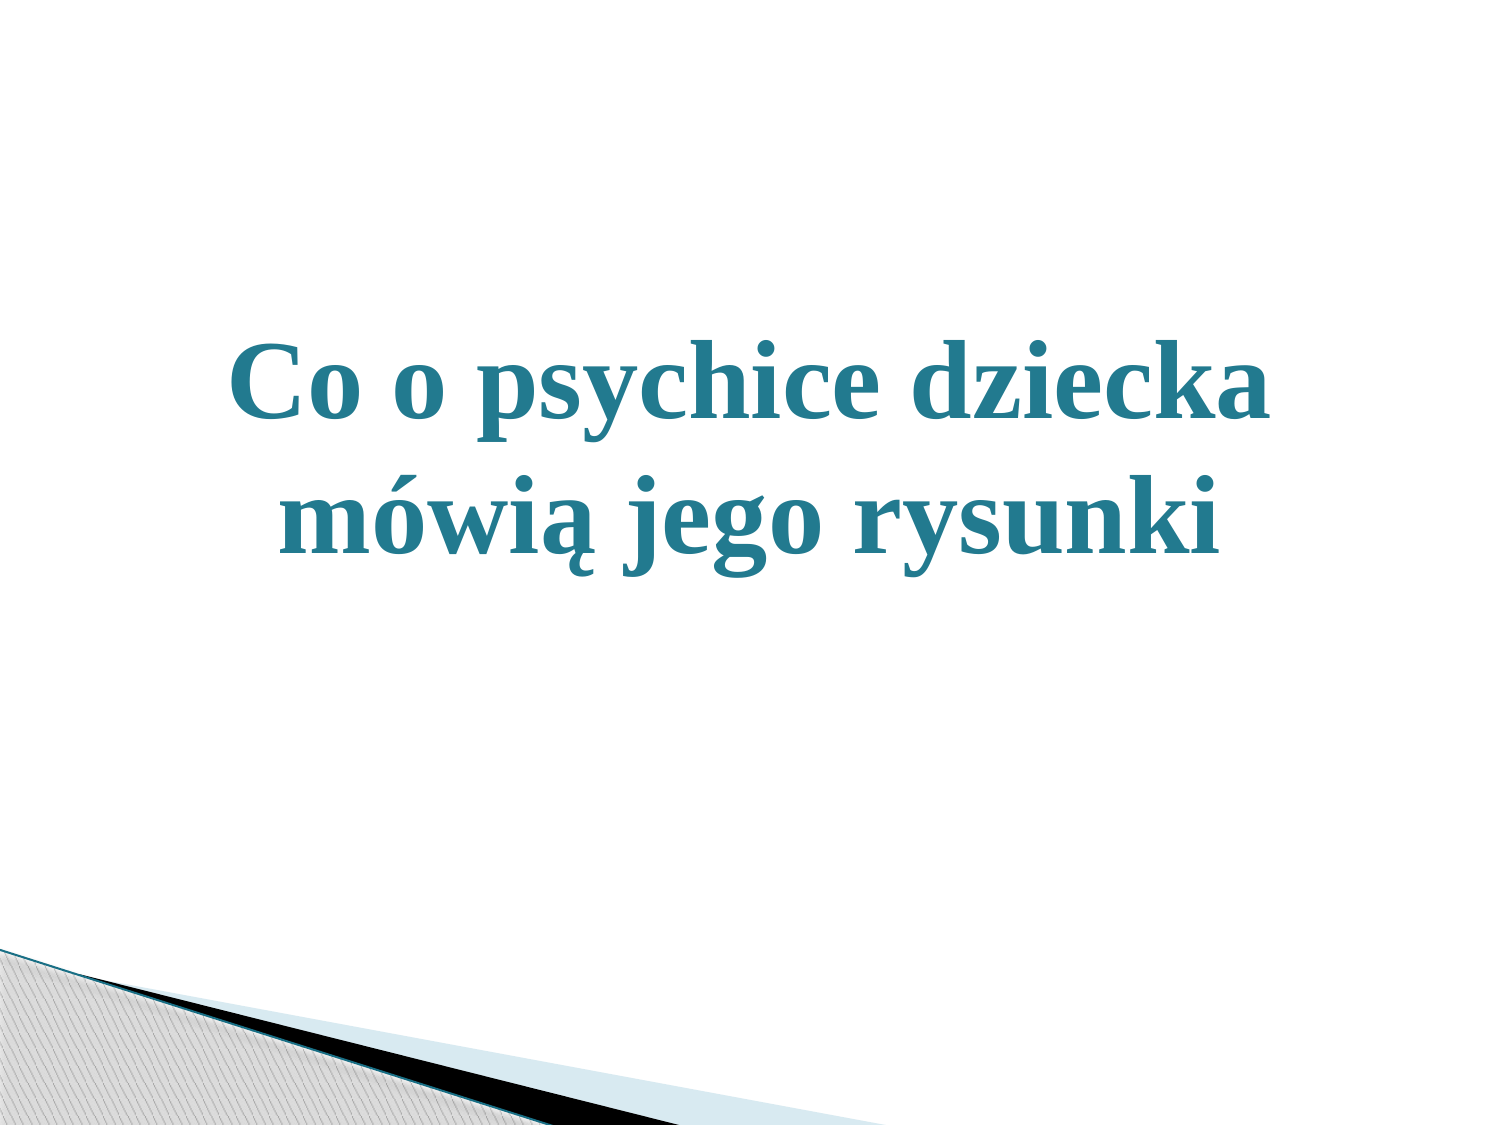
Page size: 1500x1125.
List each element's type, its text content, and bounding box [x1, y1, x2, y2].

title Co o psychice dziecka mówią jego rysunki [112, 290, 1388, 591]
